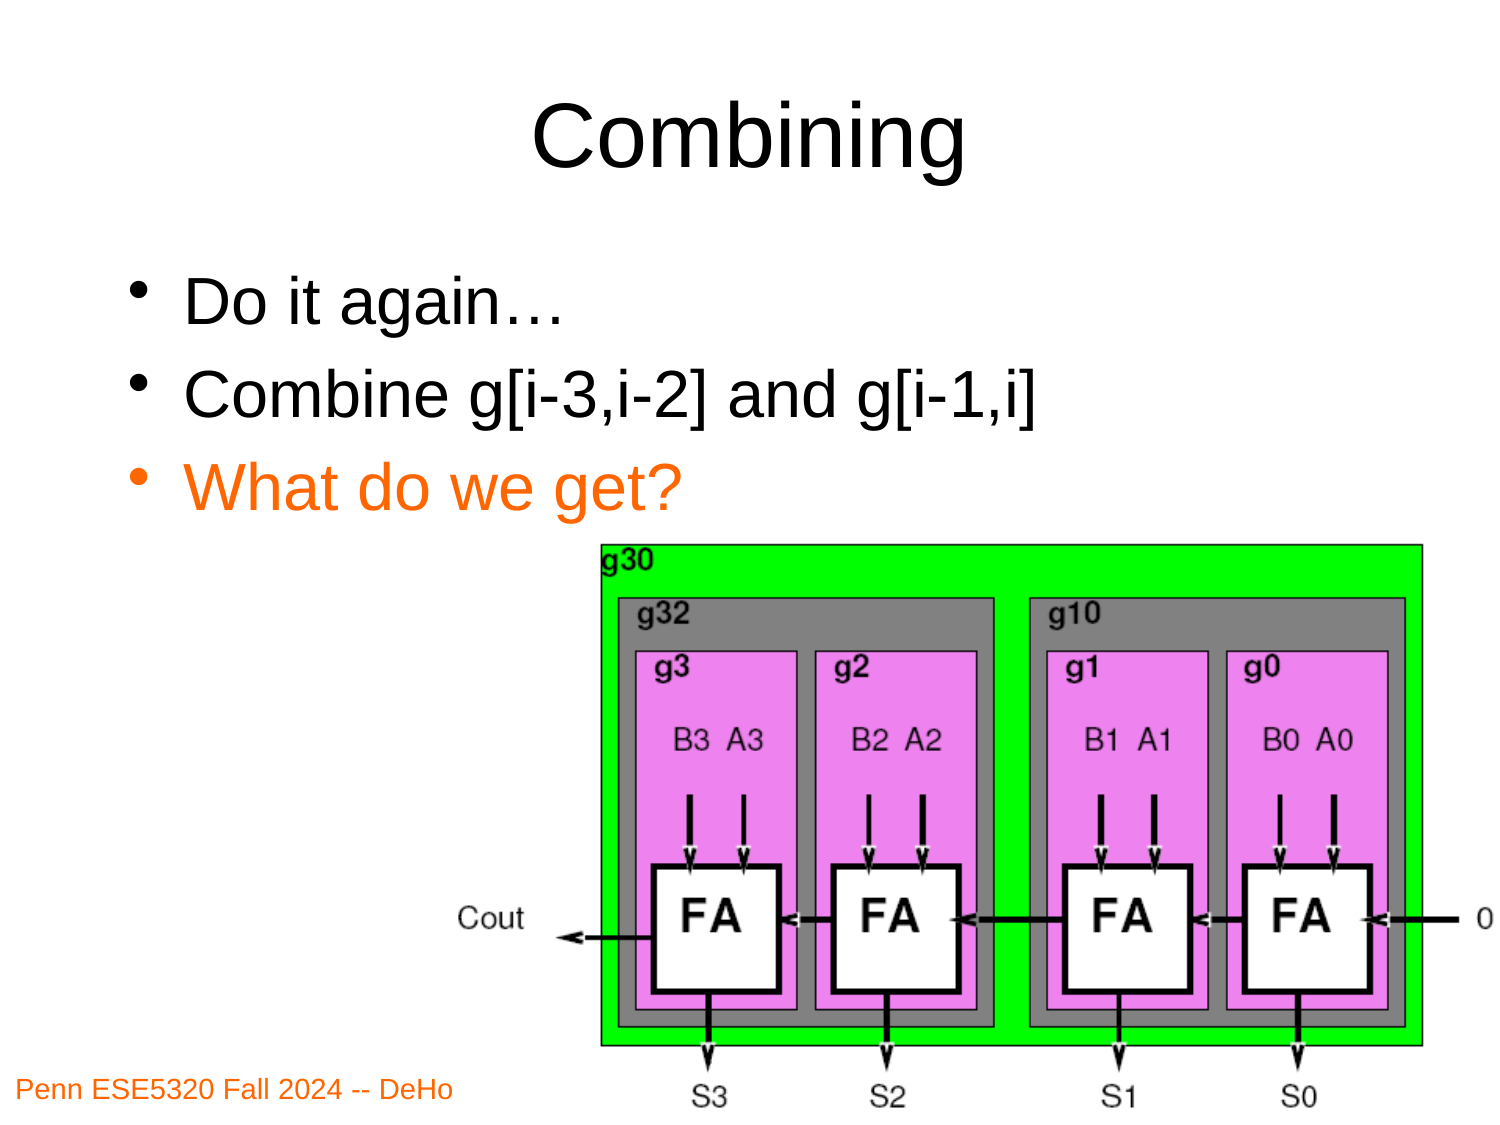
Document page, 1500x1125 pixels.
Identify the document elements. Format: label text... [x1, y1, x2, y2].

title Combining [112, 37, 1388, 226]
list Do it again… Combine g[i-3,i-2] and g[i-1,i] What do we get? [112, 249, 1388, 926]
slide_number Penn ESE5320 Fall 2024 -- DeHon [0, 1062, 449, 1125]
picture [454, 538, 1500, 1125]
